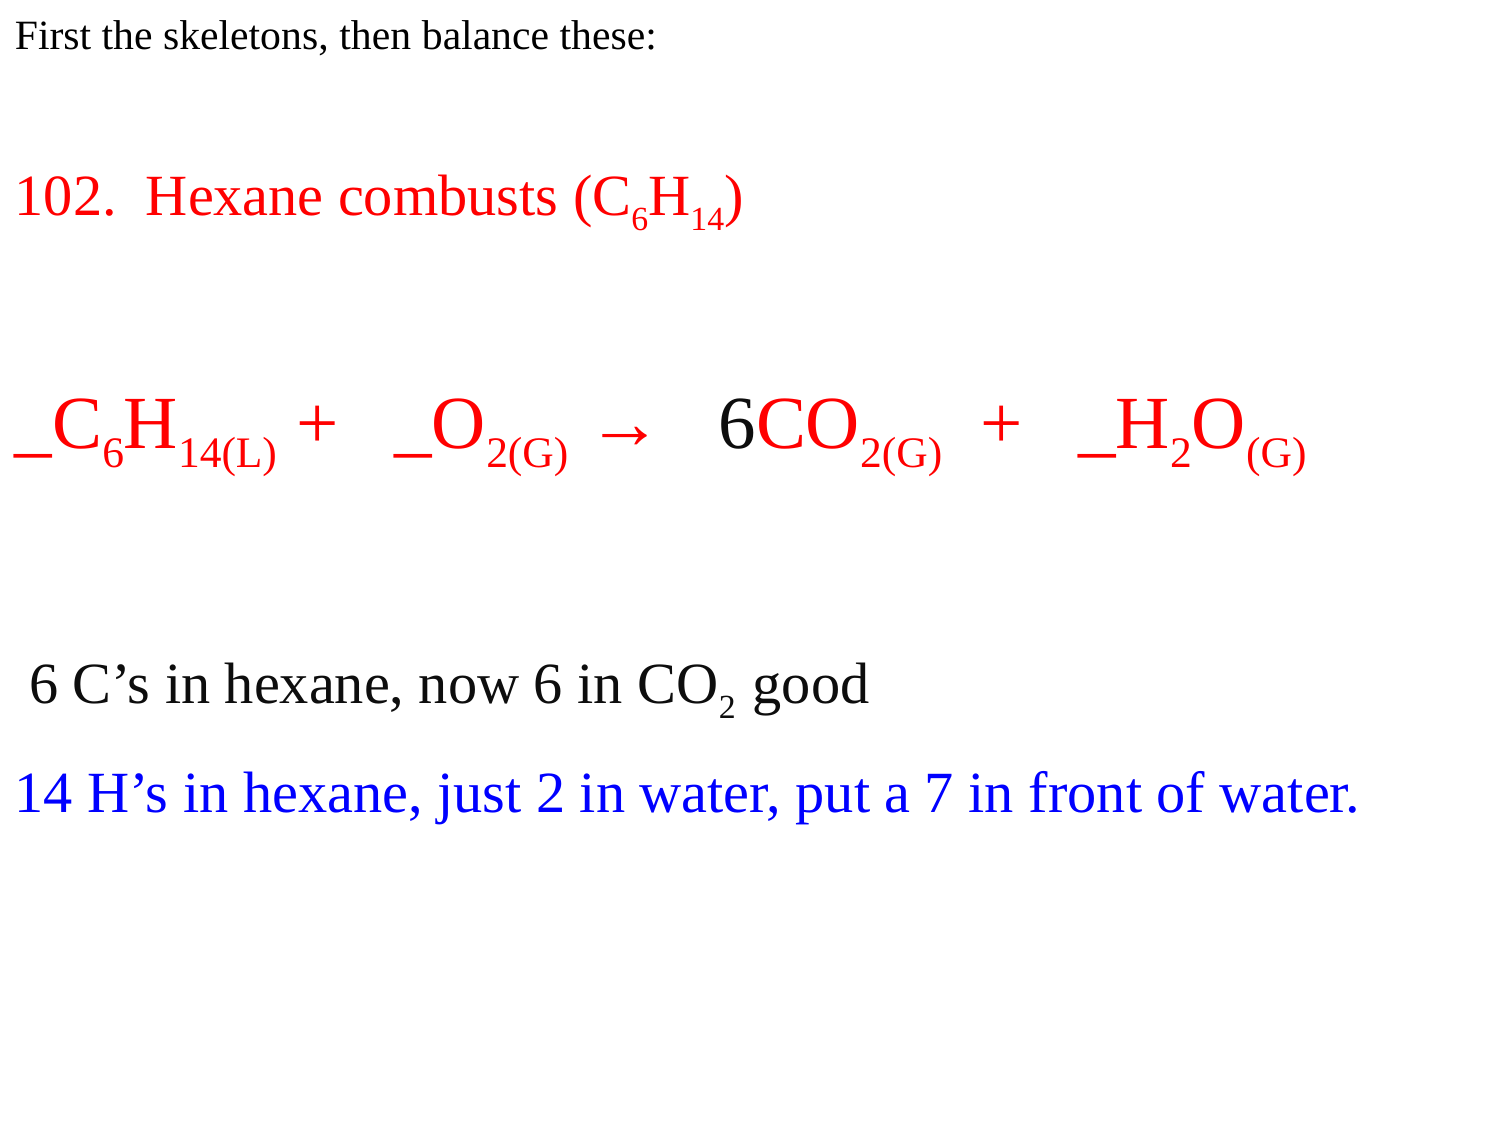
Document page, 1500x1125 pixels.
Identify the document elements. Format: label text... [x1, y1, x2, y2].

text_box First the skeletons, then balance these: 102. Hexane combusts (C6H14) _C6H14(L) + _O2(G) → 6CO2(G) + _H2O(G) 6 C’s in hexane, now 6 in CO2 good 14 H’s in hexane, just 2 in water, put a 7 in front of water. [0, 0, 1500, 832]
